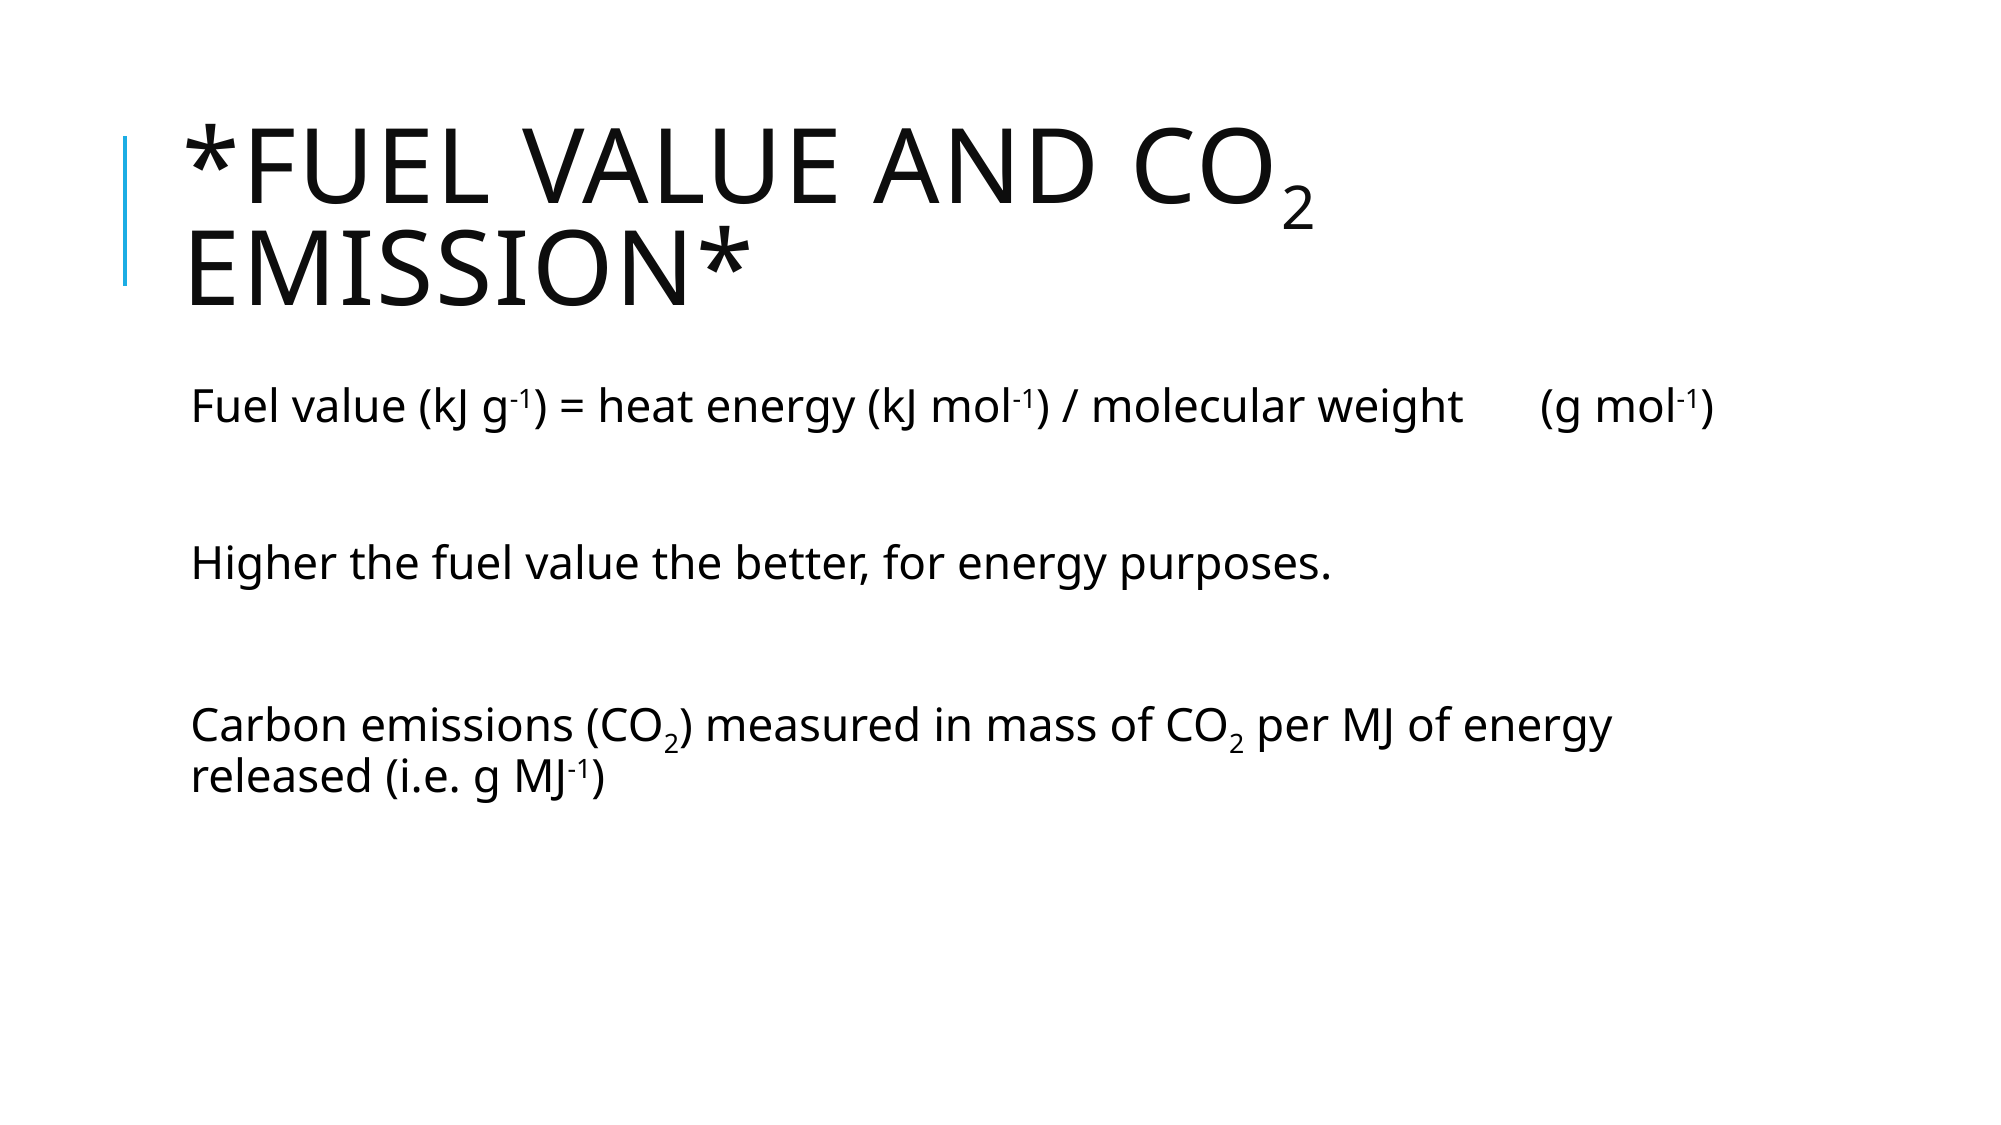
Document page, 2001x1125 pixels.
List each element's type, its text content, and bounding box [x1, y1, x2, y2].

title *Fuel Value and CO2 emission* [168, 96, 1763, 342]
list Fuel value (kJ g-1) = heat energy (kJ mol-1) / molecular weight (g mol-1) Higher the fuel value the better, for energy purposes. Carbon emissions (CO2) measured in mass of CO2 per MJ of energy released (i.e. g MJ-1) [168, 375, 1763, 1035]
